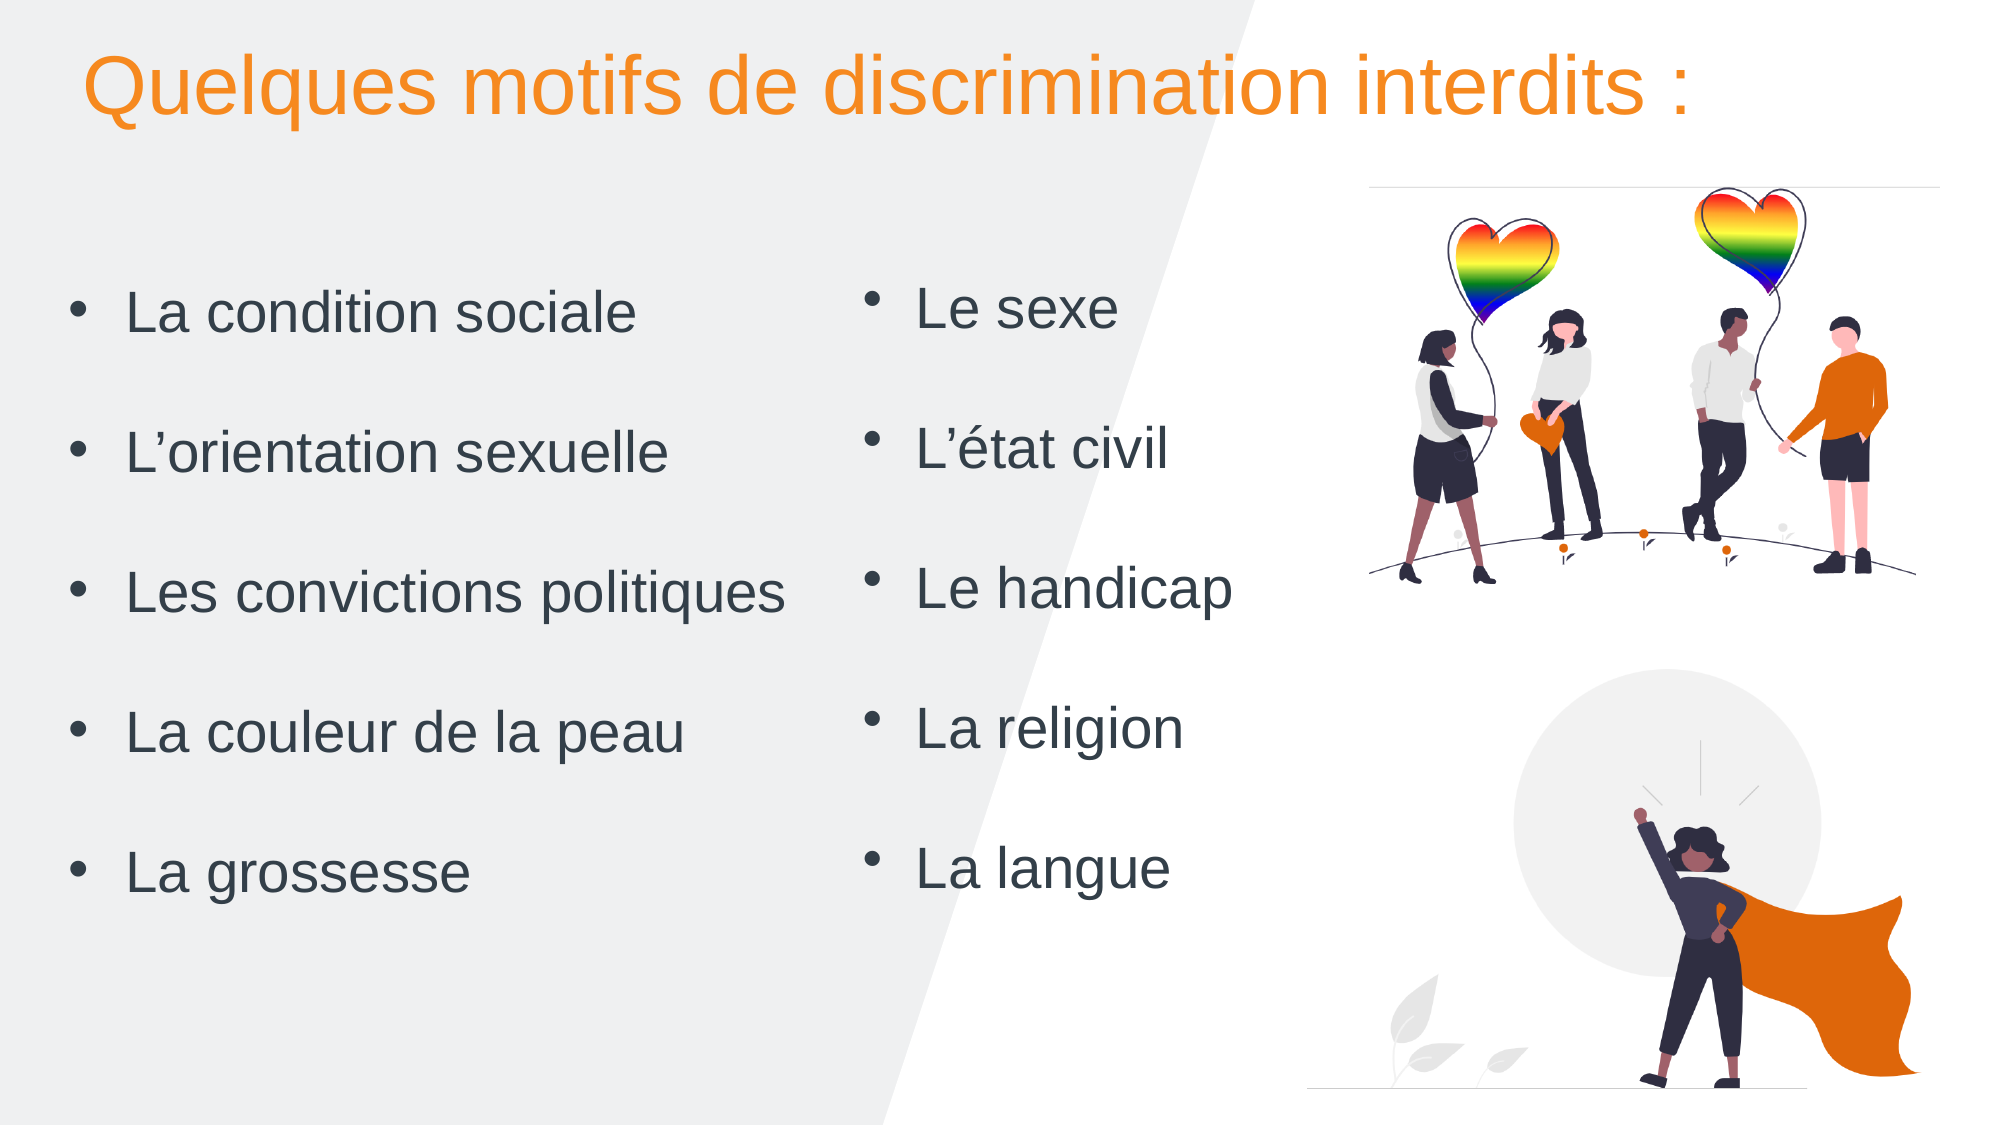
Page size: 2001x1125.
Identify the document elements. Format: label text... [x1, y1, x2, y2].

picture [1369, 186, 1940, 597]
text_box Le sexe​ L’état civil​ Le handicap ​ La religion​ La langue [847, 263, 1530, 908]
title Quelques motifs de discrimination interdits : [0, 42, 1851, 187]
picture [1306, 669, 1930, 1092]
list La condition sociale L’orientation sexuelle Les convictions politiques La couleur de la peau La grossesse [68, 273, 969, 949]
